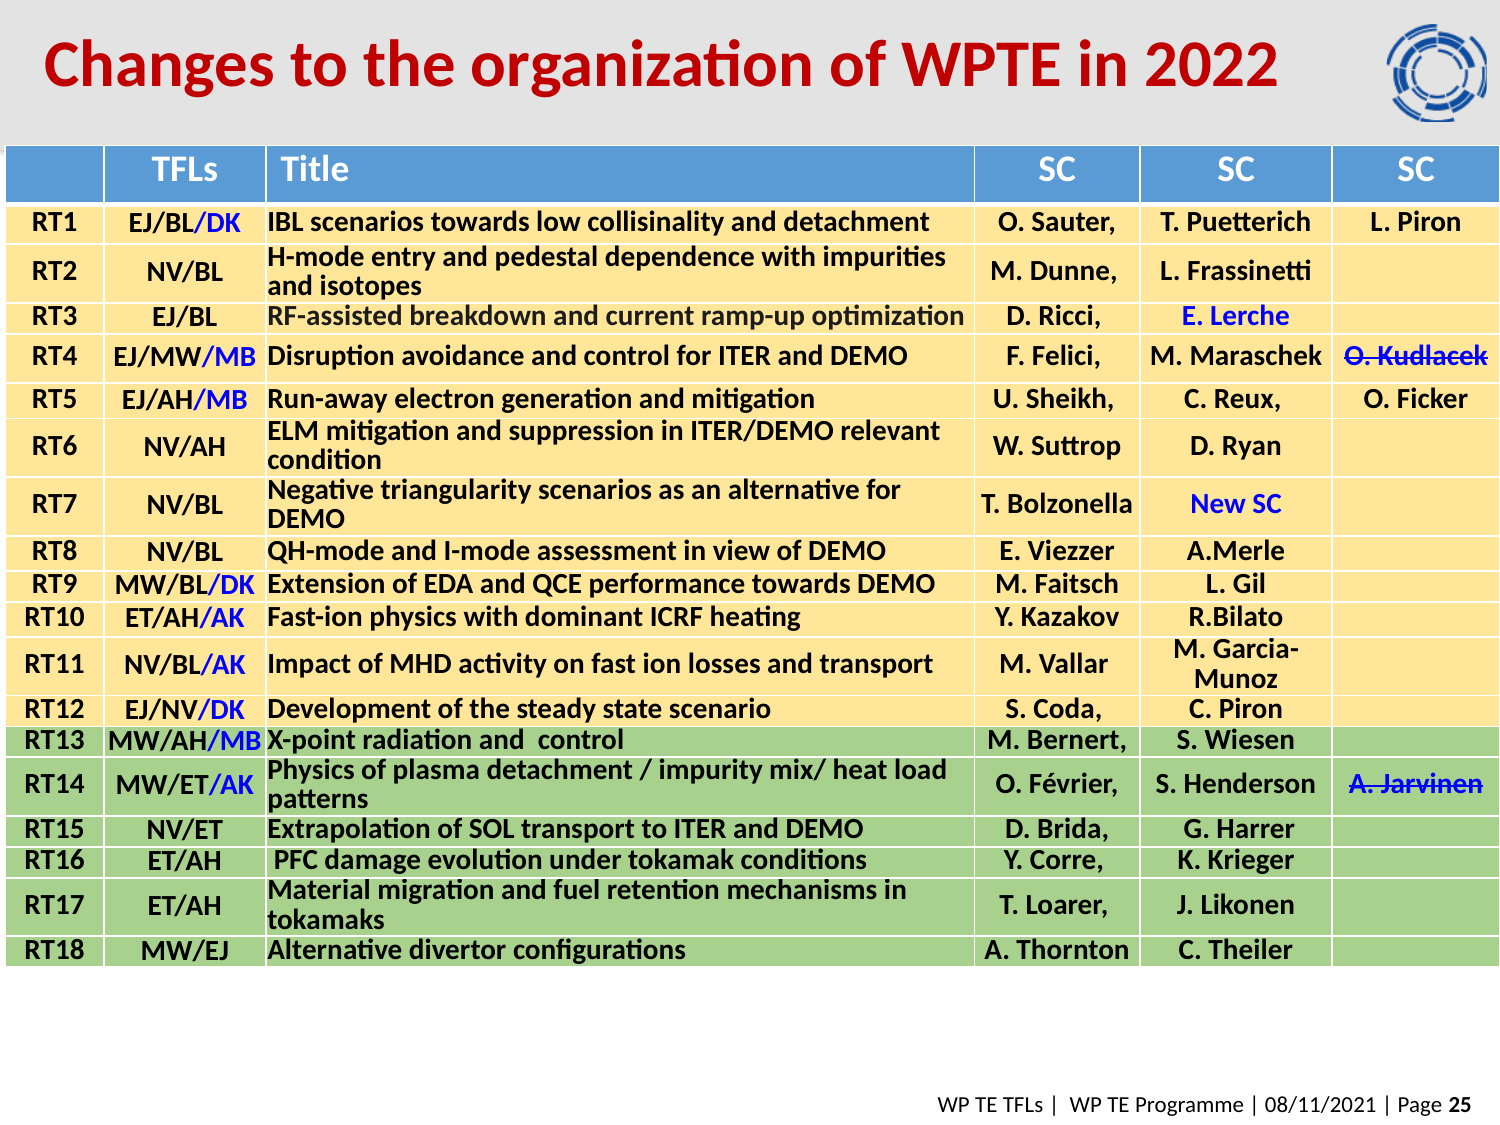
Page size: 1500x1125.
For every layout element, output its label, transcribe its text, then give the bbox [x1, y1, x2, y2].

table_cell Impact of MHD activity on fast ion losses and transport [267, 638, 974, 695]
table_cell NV/AH [105, 419, 265, 476]
table_cell E. Lerche [1141, 304, 1331, 333]
table_header SC [1141, 146, 1331, 202]
table_cell Alternative divertor configurations [267, 937, 974, 966]
table_cell Physics of plasma detachment / impurity mix/ heat load patterns [267, 758, 974, 815]
table_cell C. Theiler [1141, 937, 1331, 966]
table_cell QH-mode and I-mode assessment in view of DEMO [267, 537, 974, 570]
table_cell A.Merle [1141, 537, 1331, 570]
table_cell RT11 [6, 638, 103, 695]
table_cell Negative triangularity scenarios as an alternative for DEMO [267, 478, 974, 535]
table_cell [1333, 478, 1499, 535]
table_cell [1333, 572, 1499, 601]
table_cell NV/BL [105, 245, 265, 302]
table_cell [1333, 638, 1499, 695]
table_cell O. Ficker [1333, 384, 1499, 418]
table_cell Extension of EDA and QCE performance towards DEMO [267, 572, 974, 601]
table_header TFLs [105, 146, 265, 202]
table_cell MW/EJ [105, 937, 265, 966]
table_cell RT7 [6, 478, 103, 535]
table_cell [1333, 419, 1499, 476]
table_cell M. Vallar [975, 638, 1139, 695]
table_cell O. Kudlacek [1333, 335, 1499, 382]
table_header Title [267, 146, 974, 202]
table_cell Extrapolation of SOL transport to ITER and DEMO [267, 817, 974, 846]
table_cell W. Suttrop [975, 419, 1139, 476]
table_cell EJ/BL [105, 304, 265, 333]
table_cell MW/ET/AK [105, 758, 265, 815]
table_cell RT1 [6, 207, 103, 243]
table_cell [1333, 696, 1499, 726]
table_cell RT15 [6, 817, 103, 846]
table_cell [1333, 245, 1499, 302]
table_cell H-mode entry and pedestal dependence with impurities and isotopes [267, 245, 974, 302]
table_cell Fast-ion physics with dominant ICRF heating [267, 603, 974, 636]
table_cell M. Bernert, [975, 727, 1139, 756]
table_cell L. Piron [1333, 207, 1499, 243]
table_cell T. Loarer, [975, 879, 1139, 935]
table_cell RT4 [6, 335, 103, 382]
table_cell A. Jarvinen [1333, 758, 1499, 815]
table_cell L. Frassinetti [1141, 245, 1331, 302]
table_cell New SC [1141, 478, 1331, 535]
table_cell RT9 [6, 572, 103, 601]
table_cell M. Maraschek [1141, 335, 1331, 382]
table_cell RF-assisted breakdown and current ramp-up optimization [267, 304, 974, 333]
table_cell RT16 [6, 848, 103, 877]
table_cell IBL scenarios towards low collisinality and detachment [267, 207, 974, 243]
table_cell ET/AH [105, 848, 265, 877]
table_cell [1333, 848, 1499, 877]
table_cell D. Ricci, [975, 304, 1139, 333]
title Changes to the organization of WPTE in 2022 [29, 0, 1313, 145]
table_cell R.Bilato [1141, 603, 1331, 636]
table_header SC [975, 146, 1139, 202]
table_cell NV/ET [105, 817, 265, 846]
table_cell C. Reux, [1141, 384, 1331, 418]
table_cell NV/BL/AK [105, 638, 265, 695]
table_cell T. Bolzonella [975, 478, 1139, 535]
table_cell D. Ryan [1141, 419, 1331, 476]
table_cell RT14 [6, 758, 103, 815]
table_cell M. Faitsch [975, 572, 1139, 601]
table_cell S. Henderson [1141, 758, 1331, 815]
table_cell C. Piron [1141, 696, 1331, 726]
table_cell X-point radiation and control [267, 727, 974, 756]
table_header [6, 146, 103, 202]
table_cell [1333, 817, 1499, 846]
table_cell [1333, 879, 1499, 935]
table_cell O. Sauter, [975, 207, 1139, 243]
table_cell Material migration and fuel retention mechanisms in tokamaks [267, 879, 974, 935]
table_cell NV/BL [105, 537, 265, 570]
table_cell F. Felici, [975, 335, 1139, 382]
table_cell RT12 [6, 696, 103, 726]
table_cell [1333, 937, 1499, 966]
table_cell RT13 [6, 727, 103, 756]
table_cell Run-away electron generation and mitigation [267, 384, 974, 418]
table_cell RT10 [6, 603, 103, 636]
table_cell RT3 [6, 304, 103, 333]
table_cell EJ/BL/DK [105, 207, 265, 243]
table_cell G. Harrer [1141, 817, 1331, 846]
table_cell EJ/MW/MB [105, 335, 265, 382]
table_cell ET/AH [105, 879, 265, 935]
table_cell ET/AH/AK [105, 603, 265, 636]
table_cell NV/BL [105, 478, 265, 535]
table_cell M. Garcia-Munoz [1141, 638, 1331, 695]
table_cell Disruption avoidance and control for ITER and DEMO [267, 335, 974, 382]
table_cell J. Likonen [1141, 879, 1331, 935]
table_cell [1333, 727, 1499, 756]
table_cell D. Brida, [975, 817, 1139, 846]
table_cell RT18 [6, 937, 103, 966]
table_cell S. Wiesen [1141, 727, 1331, 756]
table_cell [1333, 304, 1499, 333]
table_cell S. Coda, [975, 696, 1139, 726]
table_cell ELM mitigation and suppression in ITER/DEMO relevant condition [267, 419, 974, 476]
table_cell RT8 [6, 537, 103, 570]
table_cell MW/BL/DK [105, 572, 265, 601]
table_cell T. Puetterich [1141, 207, 1331, 243]
table_cell Y. Kazakov [975, 603, 1139, 636]
table_cell RT6 [6, 419, 103, 476]
table_cell EJ/AH/MB [105, 384, 265, 418]
table_cell RT17 [6, 879, 103, 935]
table_cell E. Viezzer [975, 537, 1139, 570]
table_cell O. Février, [975, 758, 1139, 815]
table_cell [1333, 537, 1499, 570]
table_cell U. Sheikh, [975, 384, 1139, 418]
table_cell PFC damage evolution under tokamak conditions [267, 848, 974, 877]
table_header SC [1333, 146, 1499, 202]
table_cell RT2 [6, 245, 103, 302]
table_cell MW/AH/MB [105, 727, 265, 756]
table_cell EJ/NV/DK [105, 696, 265, 726]
table_cell M. Dunne, [975, 245, 1139, 302]
table_cell Y. Corre, [975, 848, 1139, 877]
table_cell Development of the steady state scenario [267, 696, 974, 726]
table_cell A. Thornton [975, 937, 1139, 966]
table_cell RT5 [6, 384, 103, 418]
table_cell [1333, 603, 1499, 636]
table_cell K. Krieger [1141, 848, 1331, 877]
table_cell L. Gil [1141, 572, 1331, 601]
